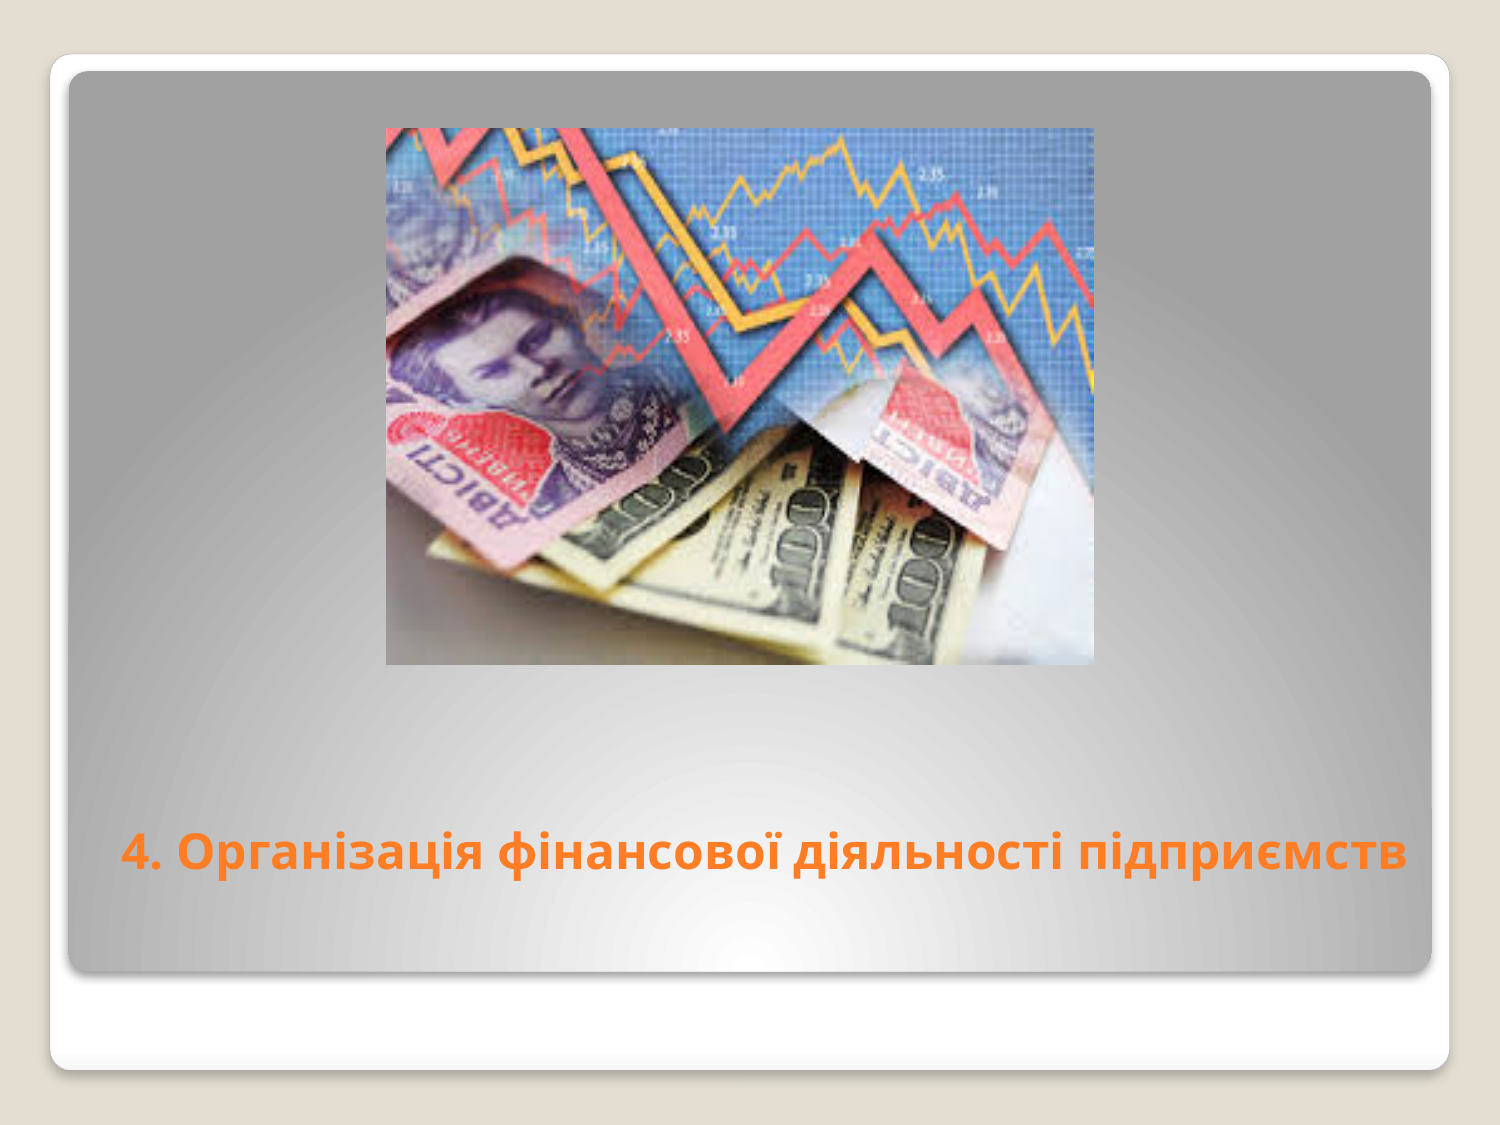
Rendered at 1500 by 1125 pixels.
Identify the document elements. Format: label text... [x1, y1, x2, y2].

title 4. Організація фінансової діяльності підприємств [93, 773, 1437, 946]
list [386, 128, 1094, 665]
